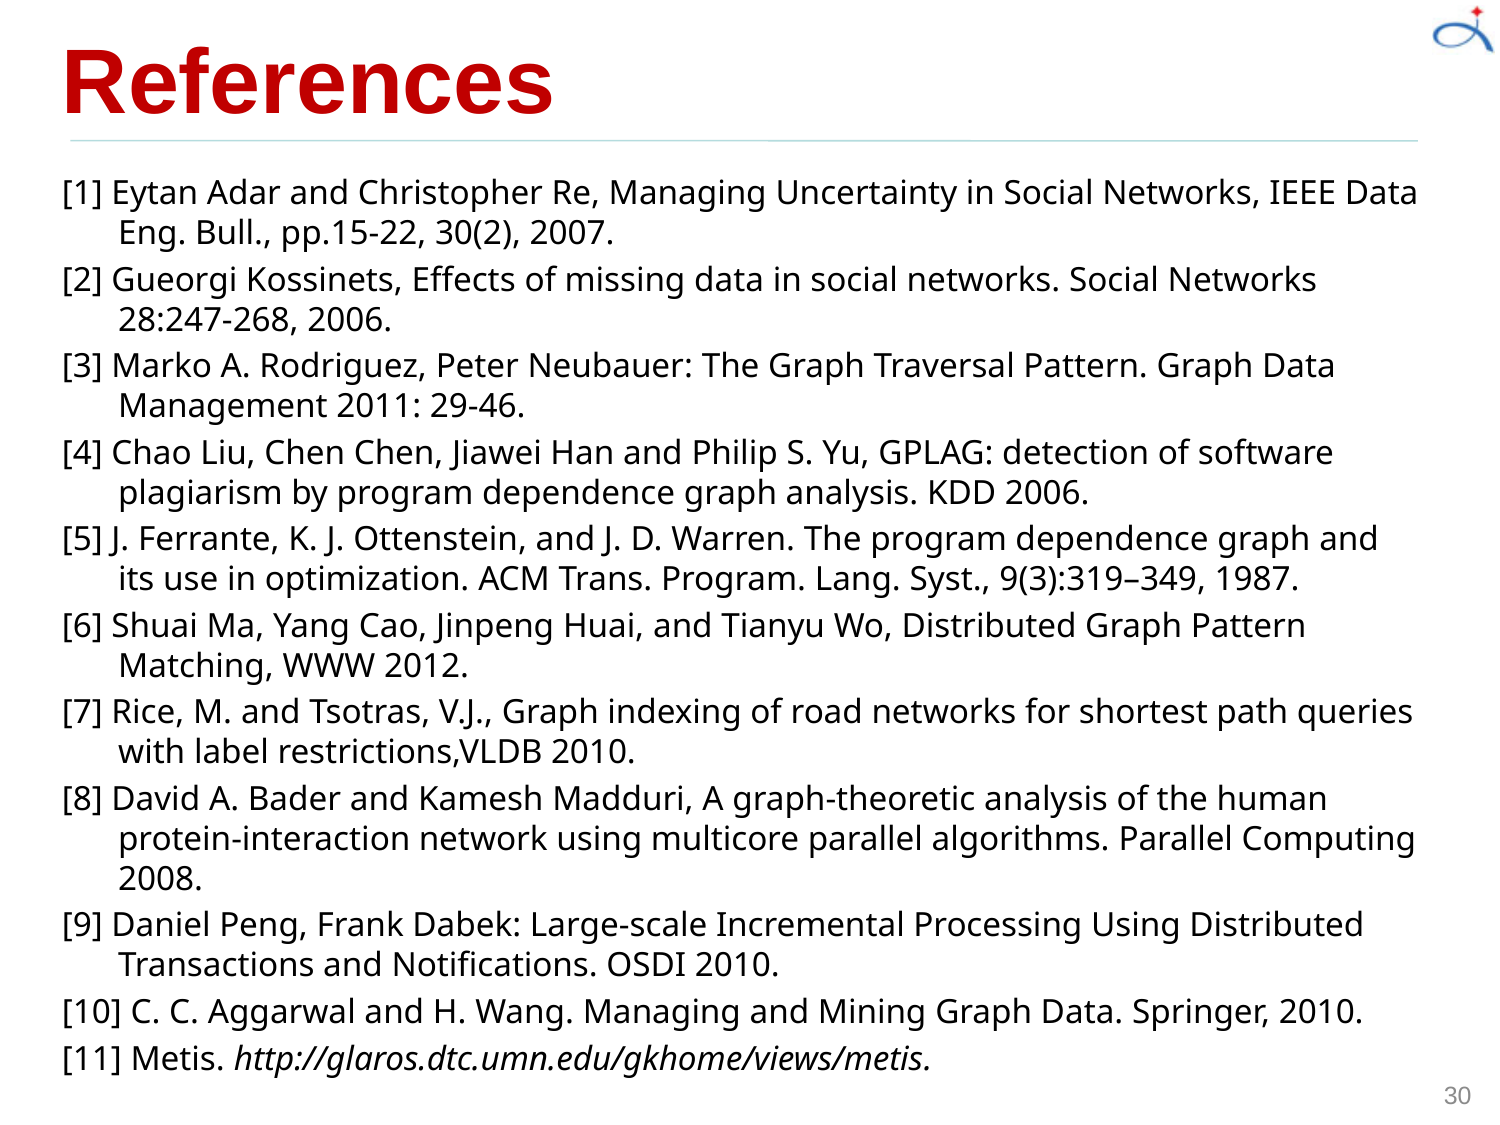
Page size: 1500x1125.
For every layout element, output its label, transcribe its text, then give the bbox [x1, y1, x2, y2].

slide_number 30 [1136, 1065, 1487, 1125]
title References [46, 11, 1419, 143]
picture [1432, 5, 1495, 55]
list [1] Eytan Adar and Christopher Re, Managing Uncertainty in Social Networks, IEEE Data Eng. Bull., pp.15-22, 30(2), 2007. [2] Gueorgi Kossinets, Effects of missing data in social networks. Social Networks 28:247-268, 2006. [3] Marko A. Rodriguez, Peter Neubauer: The Graph Traversal Pattern. Graph Data Management 2011: 29-46. [4] Chao Liu, Chen Chen, Jiawei Han and Philip S. Yu, GPLAG: detection of software plagiarism by program dependence graph analysis. KDD 2006. [5] J. Ferrante, K. J. Ottenstein, and J. D. Warren. The program dependence graph and its use in optimization. ACM Trans. Program. Lang. Syst., 9(3):319–349, 1987. [6] Shuai Ma, Yang Cao, Jinpeng Huai, and Tianyu Wo, Distributed Graph Pattern Matching, WWW 2012. [7] Rice, M. and Tsotras, V.J., Graph indexing of road networks for shortest path queries with label restrictions,VLDB 2010. [8] David A. Bader and Kamesh Madduri, A graph-theoretic analysis of the human protein-interaction network using multicore parallel algorithms. Parallel Computing 2008. [9] Daniel Peng, Frank Dabek: Large-scale Incremental Processing Using Distributed Transactions and Notifications. OSDI 2010. [10] C. C. Aggarwal and H. Wang. Managing and Mining Graph Data. Springer, 2010. [11] Metis. http://glaros.dtc.umn.edu/gkhome/views/metis. [46, 163, 1442, 1055]
